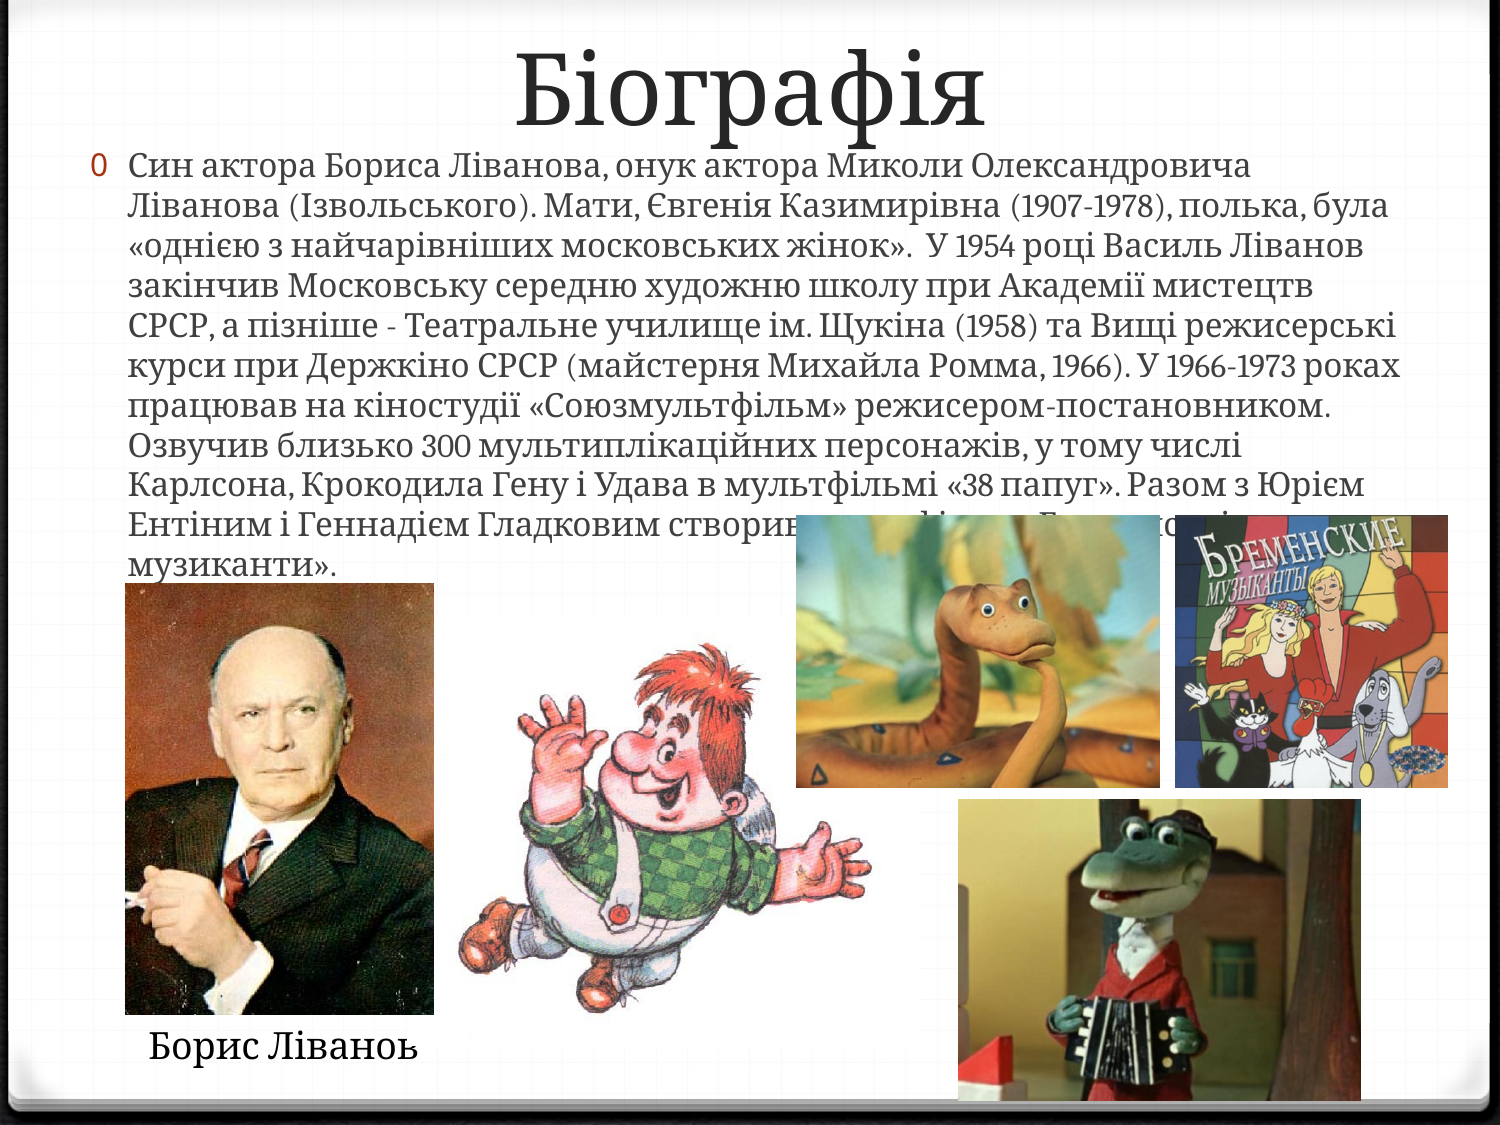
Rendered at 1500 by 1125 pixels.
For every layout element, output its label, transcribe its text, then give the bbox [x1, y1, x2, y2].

picture [0, 0, 1500, 1125]
title Біографія [75, 45, 1425, 126]
text_box Борис Ліванов [108, 1015, 452, 1075]
list Син актора Бориса Ліванова, онук актора Миколи Олександровича Ліванова (Ізвольського). Мати, Євгенія Казимирівна (1907-1978), полька, була «однією з найчарівніших московських жінок». У 1954 році Василь Ліванов закінчив Московську середню художню школу при Академії мистецтв СРСР, а пізніше - Театральне училище ім. Щукіна (1958) та Вищі режисерські курси при Держкіно СРСР (майстерня Михайла Ромма, 1966). У 1966-1973 роках працював на кіностудії «Союзмультфільм» режисером-постановником. Озвучив близько 300 мультиплікаційних персонажів, у тому числі Карлсона, Крокодила Гену і Удава в мультфільмі «38 папуг». Разом з Юрієм Ентіним і Геннадієм Гладковим створив мультфільм «Бременські музиканти». [75, 137, 1425, 1005]
